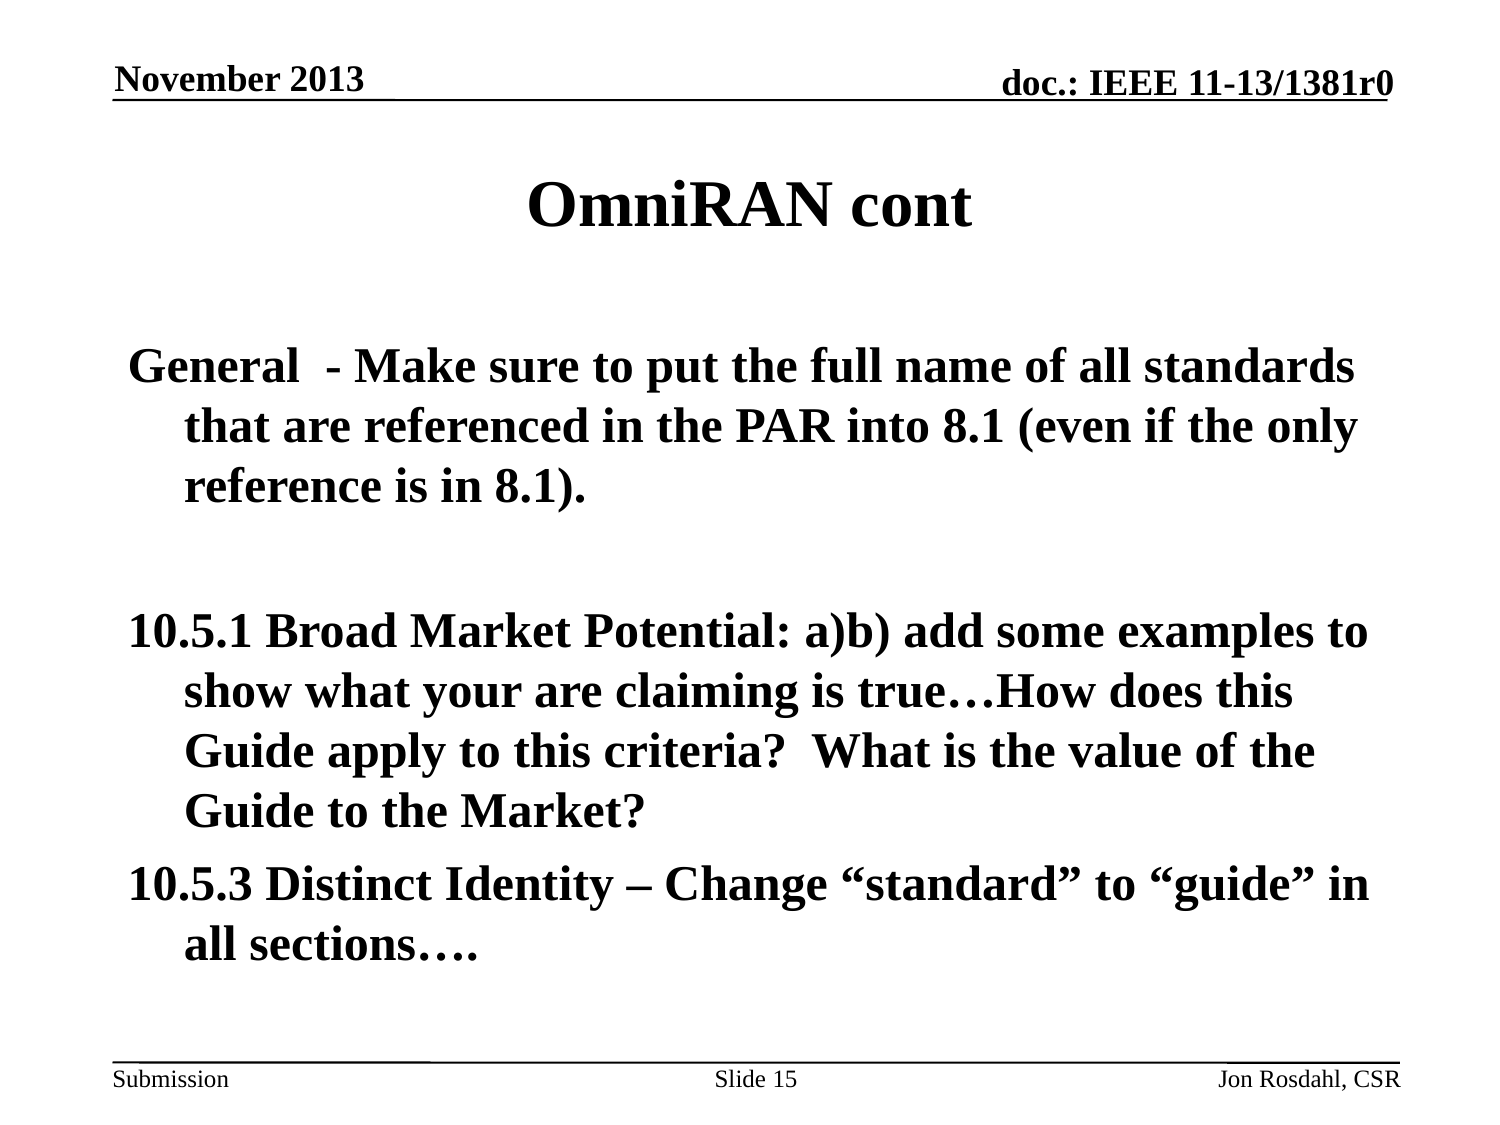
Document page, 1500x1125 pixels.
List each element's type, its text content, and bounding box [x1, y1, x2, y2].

title OmniRAN cont [112, 112, 1388, 288]
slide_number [114, 54, 423, 100]
slide_number Slide 15 [712, 1061, 800, 1123]
list General - Make sure to put the full name of all standards that are referenced in the PAR into 8.1 (even if the only reference is in 8.1). 10.5.1 Broad Market Potential: a)b) add some examples to show what your are claiming is true…How does this Guide apply to this criteria? What is the value of the Guide to the Market? 10.5.3 Distinct Identity – Change “standard” to “guide” in all sections…. [112, 324, 1388, 1000]
footer Jon Rosdahl, CSR [878, 1061, 1402, 1093]
